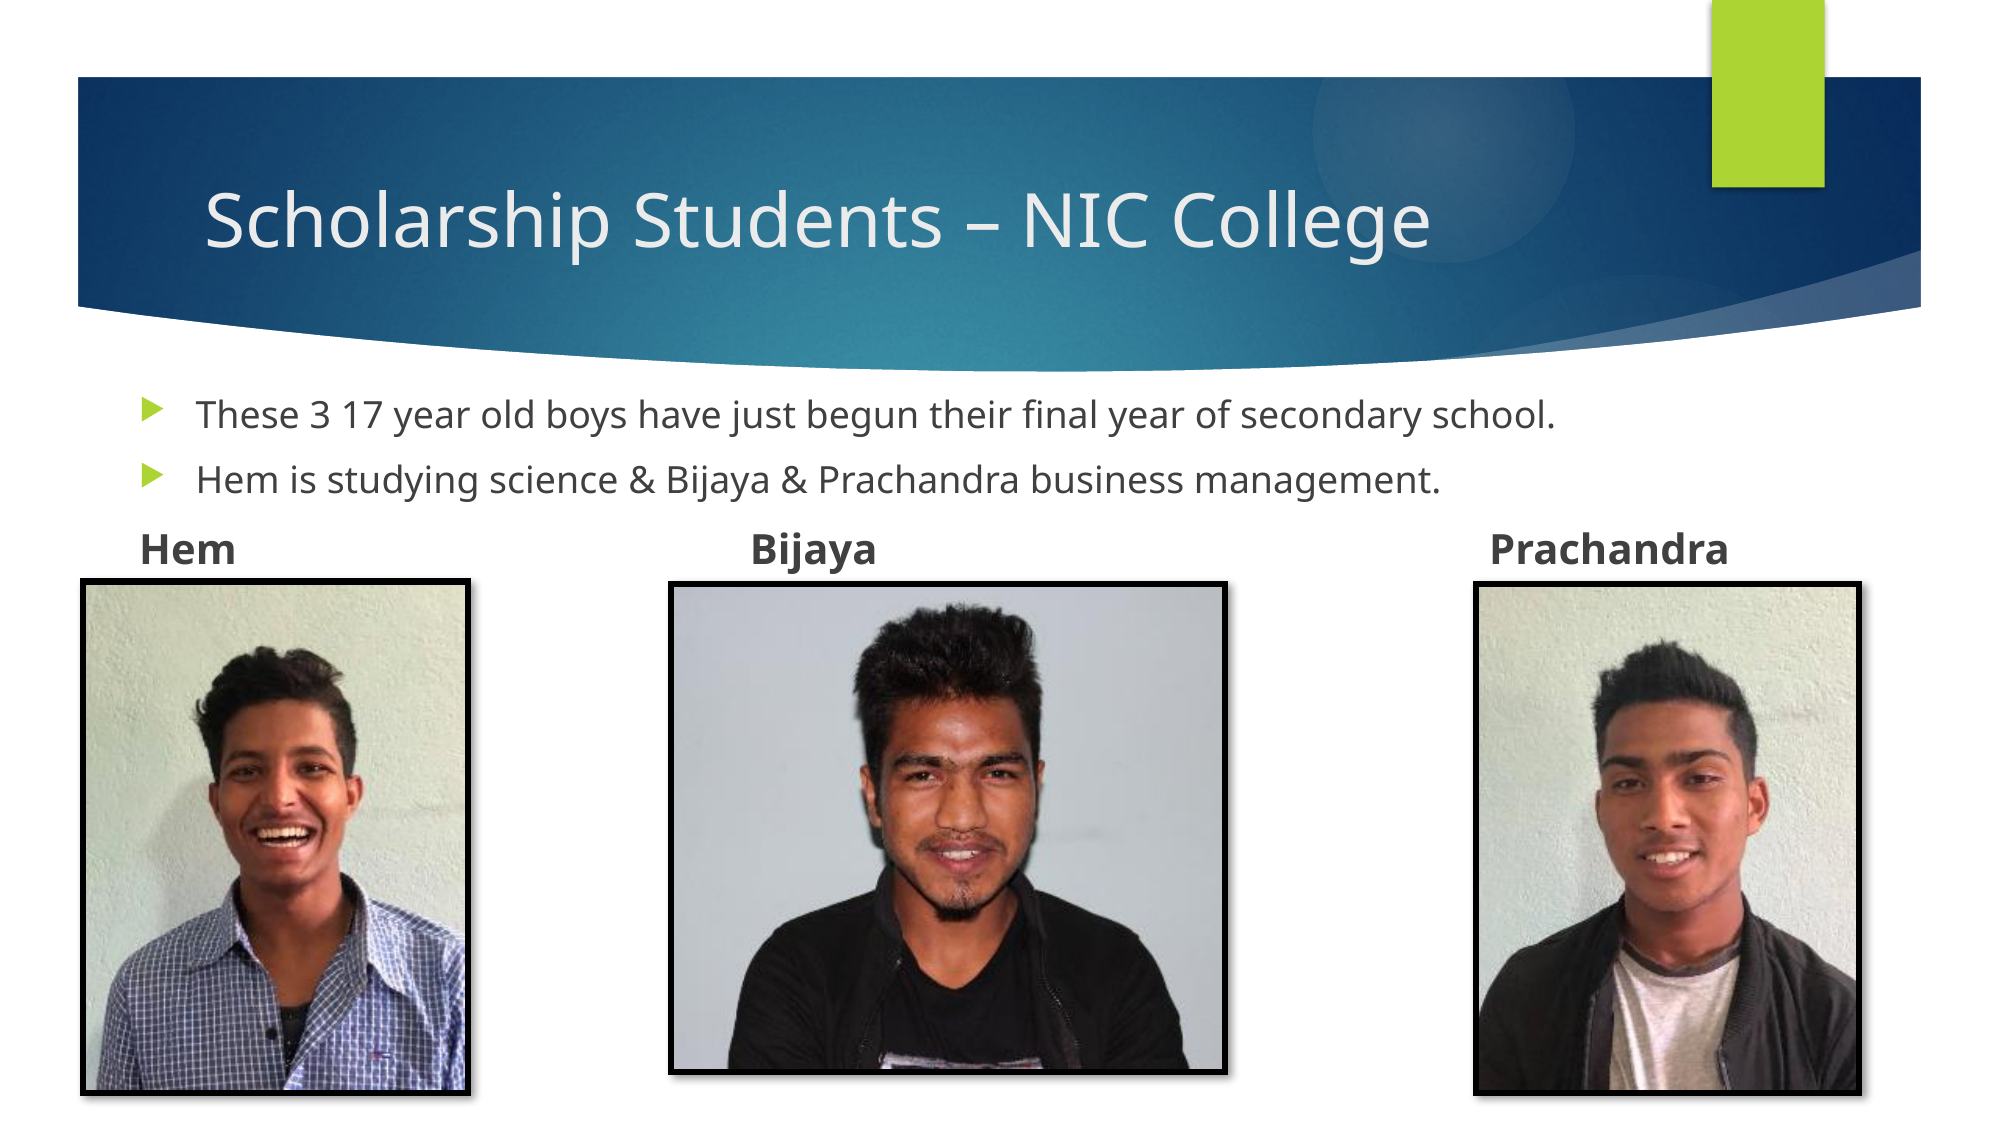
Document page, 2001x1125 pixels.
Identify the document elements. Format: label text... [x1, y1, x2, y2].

list These 3 17 year old boys have just begun their final year of secondary school. Hem is studying science & Bijaya & Prachandra business management. Hem Bijaya Prachandra [124, 383, 1790, 1083]
picture [673, 586, 1223, 1069]
picture [85, 584, 466, 1090]
picture [1478, 586, 1857, 1090]
title Scholarship Students – NIC College [189, 159, 1627, 276]
